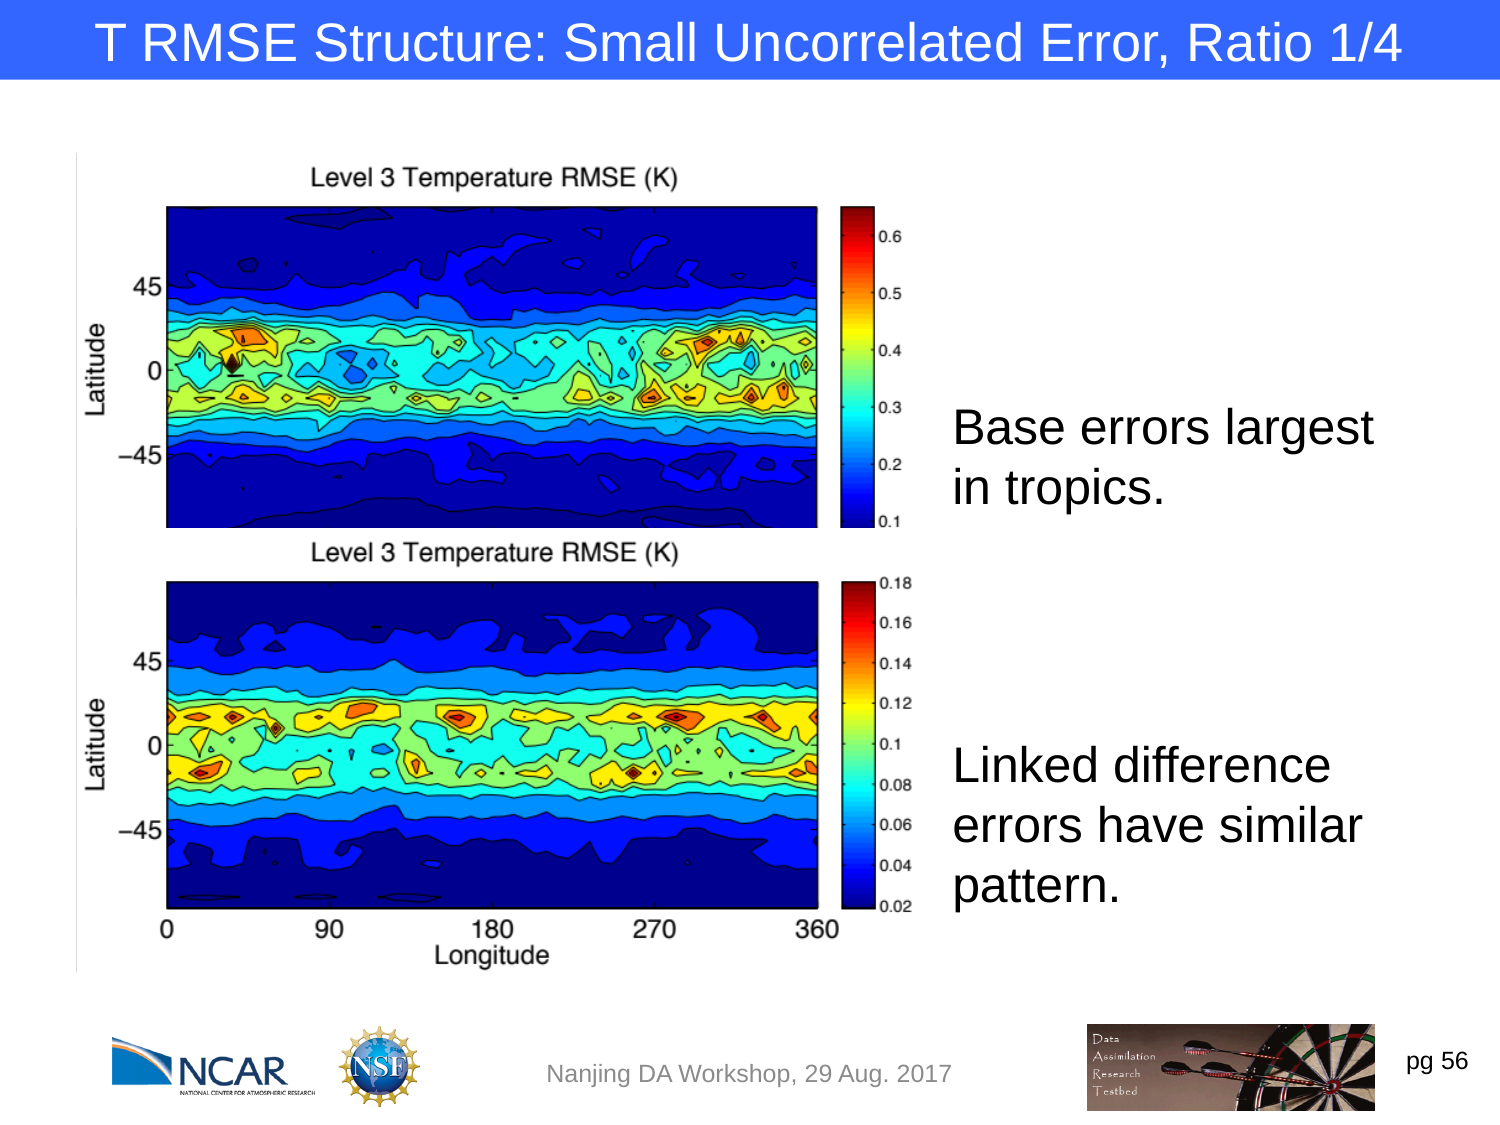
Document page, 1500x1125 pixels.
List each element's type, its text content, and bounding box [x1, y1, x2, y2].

picture [337, 1024, 421, 1108]
picture [1087, 1024, 1375, 1111]
footer Nanjing DA Workshop, 29 Aug. 2017 [512, 1042, 988, 1103]
text_box Base errors largest in tropics. [937, 387, 1425, 523]
text_box T RMSE Structure: Small Uncorrelated Error, Ratio 1/4 [0, 0, 1500, 80]
picture [74, 153, 916, 972]
text_box Linked difference errors have similar pattern. [937, 724, 1425, 920]
picture [112, 1037, 315, 1095]
